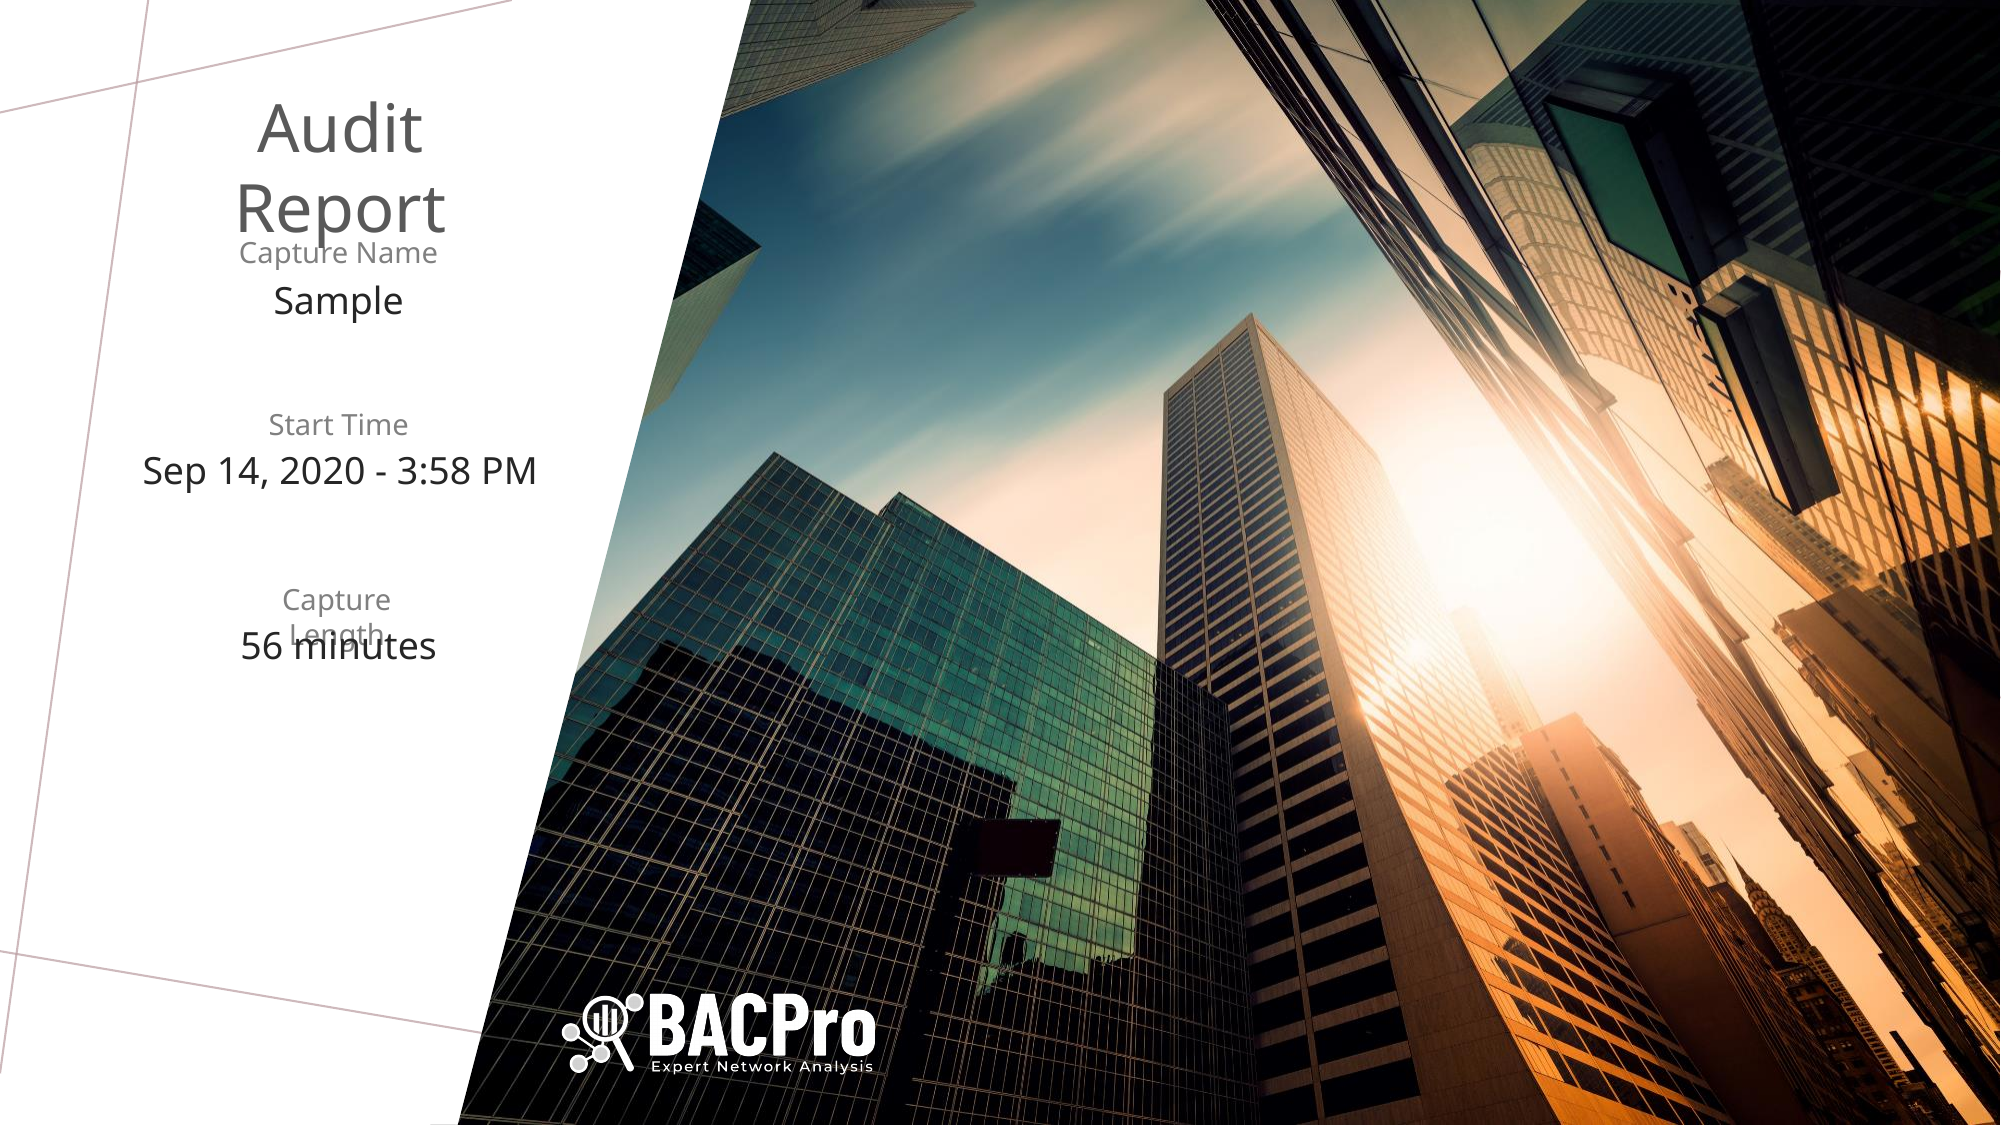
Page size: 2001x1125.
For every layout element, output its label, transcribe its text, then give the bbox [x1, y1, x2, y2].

text_box Sep 14, 2020 - 3:58 PM [121, 434, 430, 506]
text_box 56 minutes [50, 609, 430, 681]
text_box Sample [50, 269, 430, 330]
picture [430, 0, 2000, 1125]
text_box Capture Name [220, 253, 430, 269]
text_box Start Time [220, 398, 430, 434]
text_box Capture Length [218, 573, 430, 609]
text_box Audit Report [136, 78, 430, 253]
